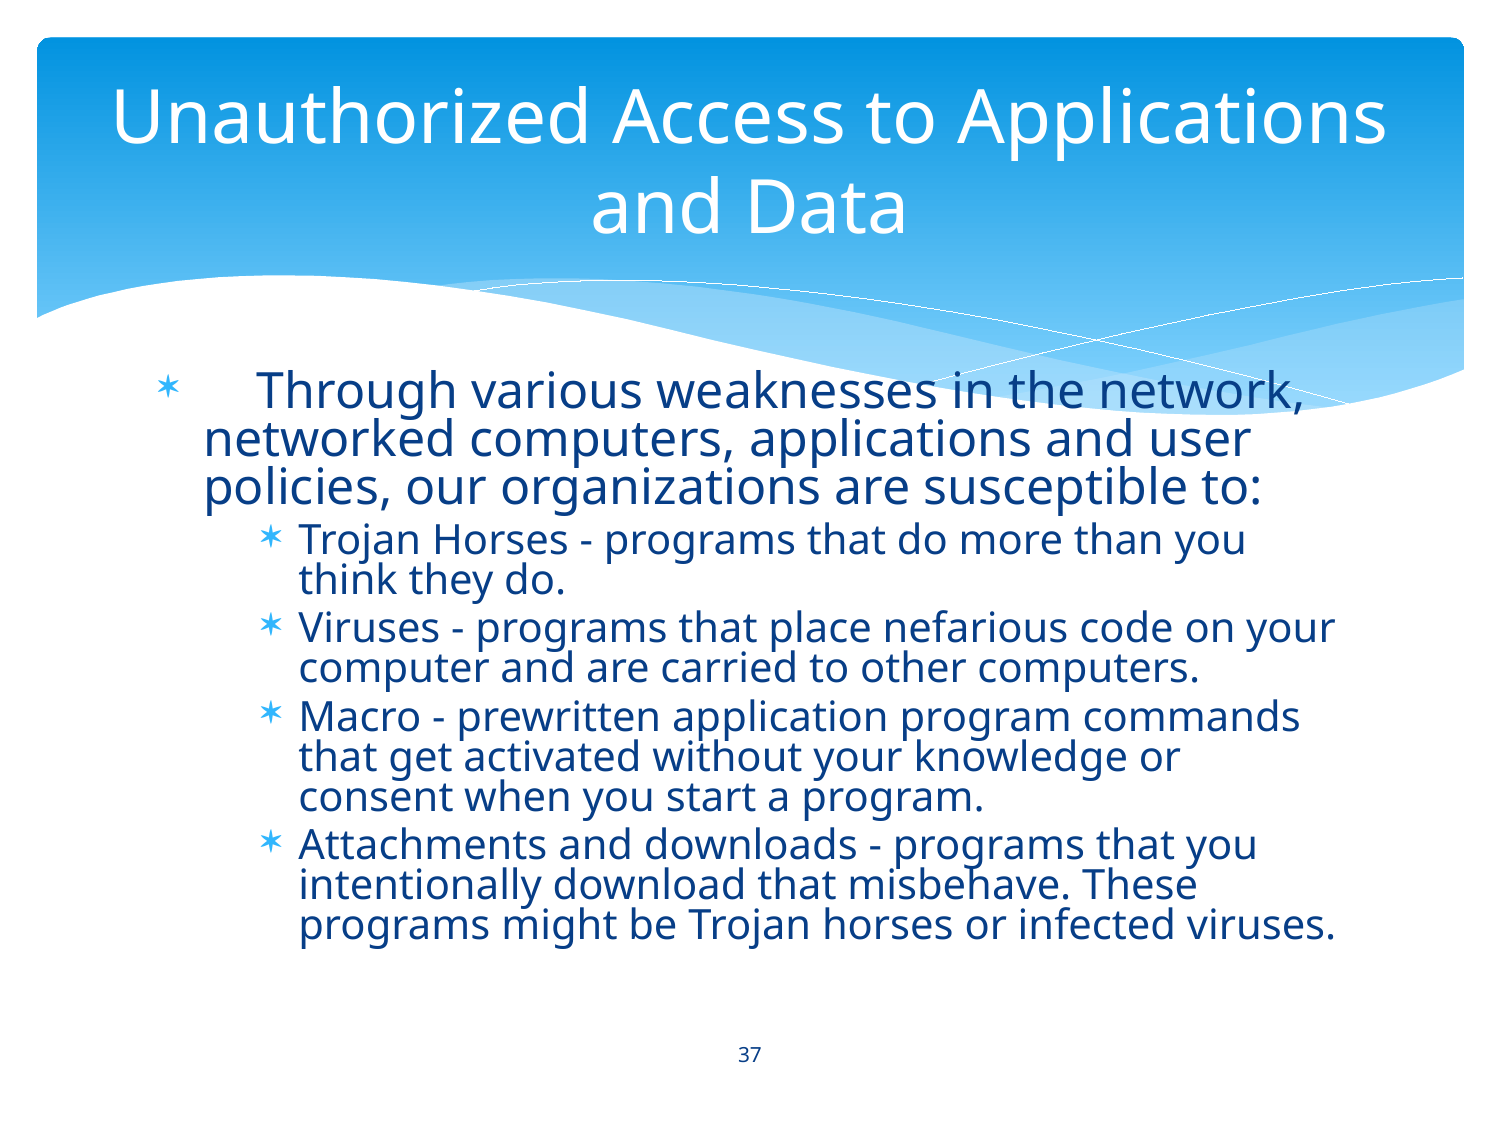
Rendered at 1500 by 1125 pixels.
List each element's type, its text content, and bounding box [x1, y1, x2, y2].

list Through various weaknesses in the network, networked computers, applications and user policies, our organizations are susceptible to: Trojan Horses - programs that do more than you think they do. Viruses - programs that place nefarious code on your computer and are carried to other computers. Macro - prewritten application program commands that get activated without your knowledge or consent when you start a program. Attachments and downloads - programs that you intentionally download that misbehave. These programs might be Trojan horses or infected viruses. [143, 362, 1359, 1005]
title Unauthorized Access to Applications and Data [75, 55, 1425, 261]
slide_number 37 [654, 1025, 846, 1086]
